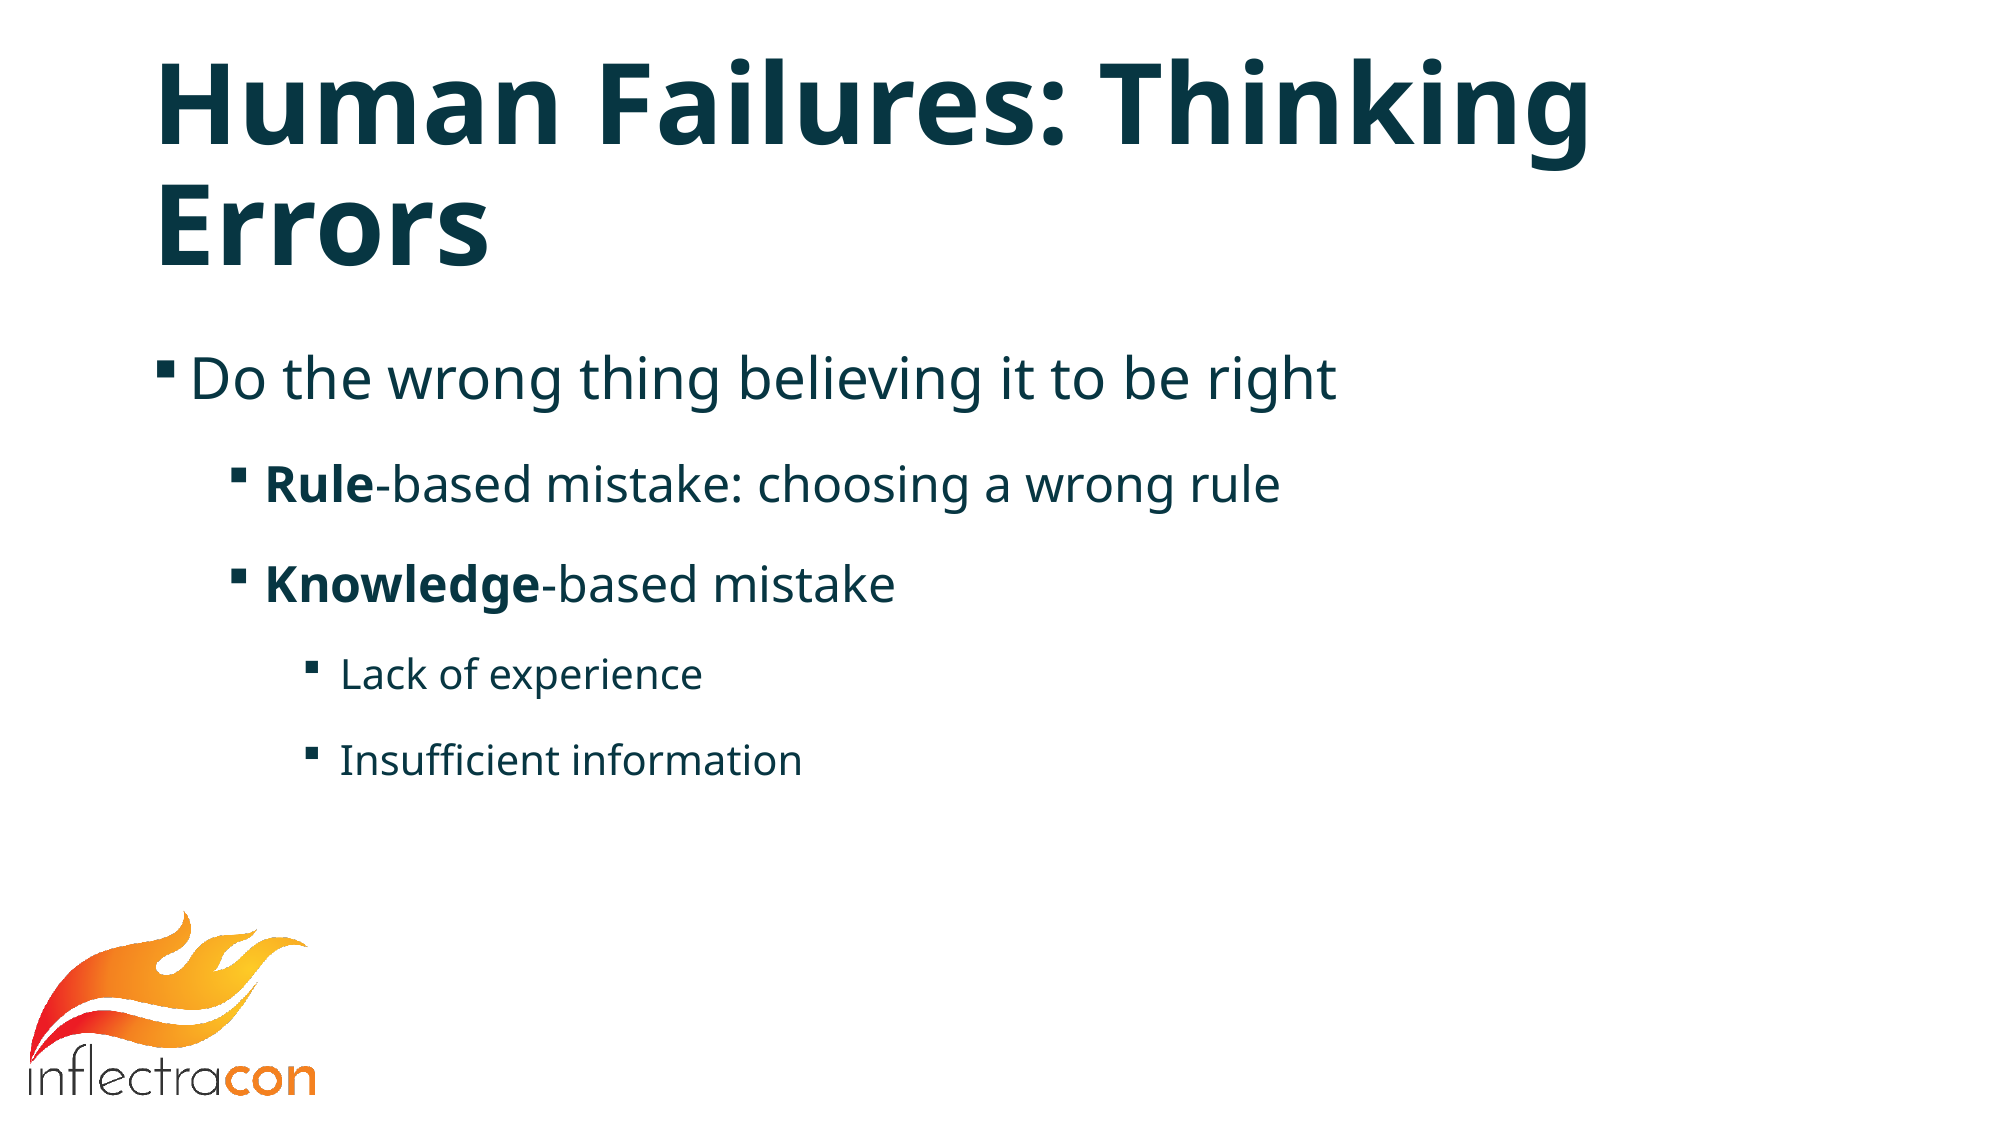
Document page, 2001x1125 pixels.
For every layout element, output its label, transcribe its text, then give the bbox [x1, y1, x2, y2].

list Do the wrong thing believing it to be right Rule-based mistake: choosing a wrong rule Knowledge-based mistake Lack of experience Insufficient information [137, 299, 1749, 1014]
title Human Failures: Thinking Errors [137, 59, 1863, 278]
picture [19, 888, 325, 1112]
